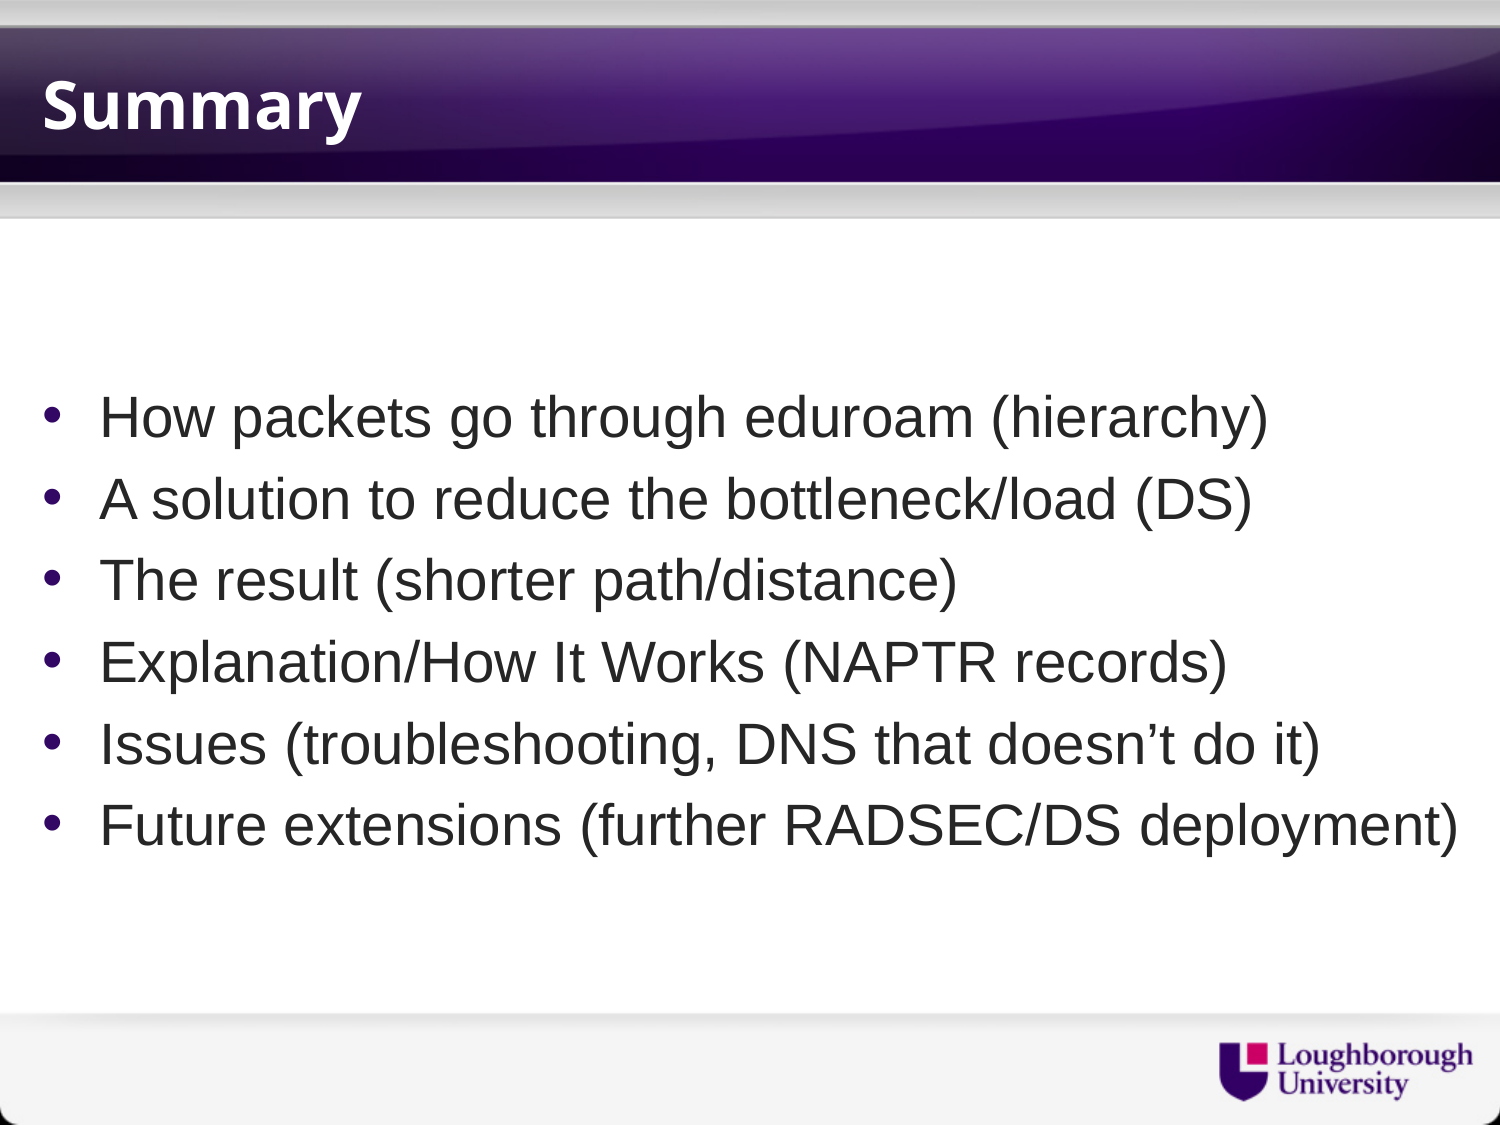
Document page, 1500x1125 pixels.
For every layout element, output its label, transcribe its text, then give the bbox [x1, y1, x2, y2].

list How packets go through eduroam (hierarchy) A solution to reduce the bottleneck/load (DS) The result (shorter path/distance) Explanation/How It Works (NAPTR records) Issues (troubleshooting, DNS that doesn’t do it) Future extensions (further RADSEC/DS deployment) [27, 231, 1481, 1006]
picture [0, 0, 1500, 1125]
title Summary [27, 27, 1481, 179]
